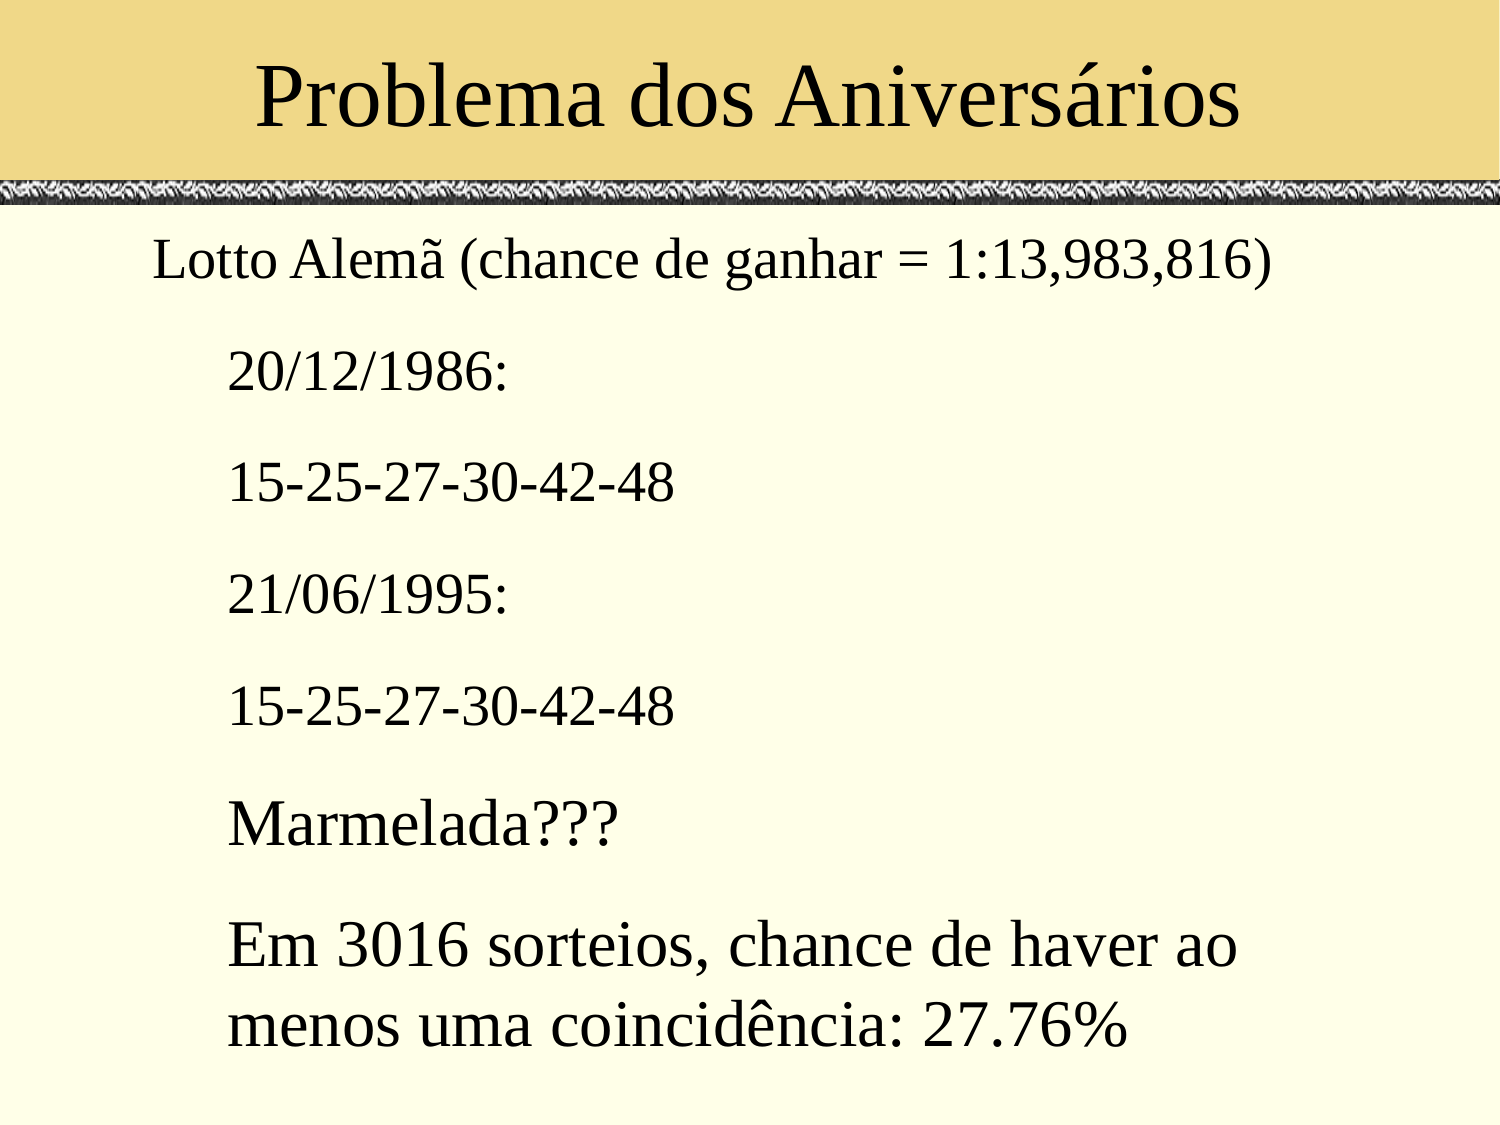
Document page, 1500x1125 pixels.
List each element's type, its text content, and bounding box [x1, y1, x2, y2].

text_box Lotto Alemã (chance de ganhar = 1:13,983,816) 20/12/1986: 15-25-27-30-42-48 21/06/1995: 15-25-27-30-42-48 Marmelada??? Em 3016 sorteios, chance de haver ao menos uma coincidência: 27.76% [137, 212, 1375, 1125]
title Problema dos Aniversários [0, 0, 1500, 180]
picture [0, 180, 1500, 205]
